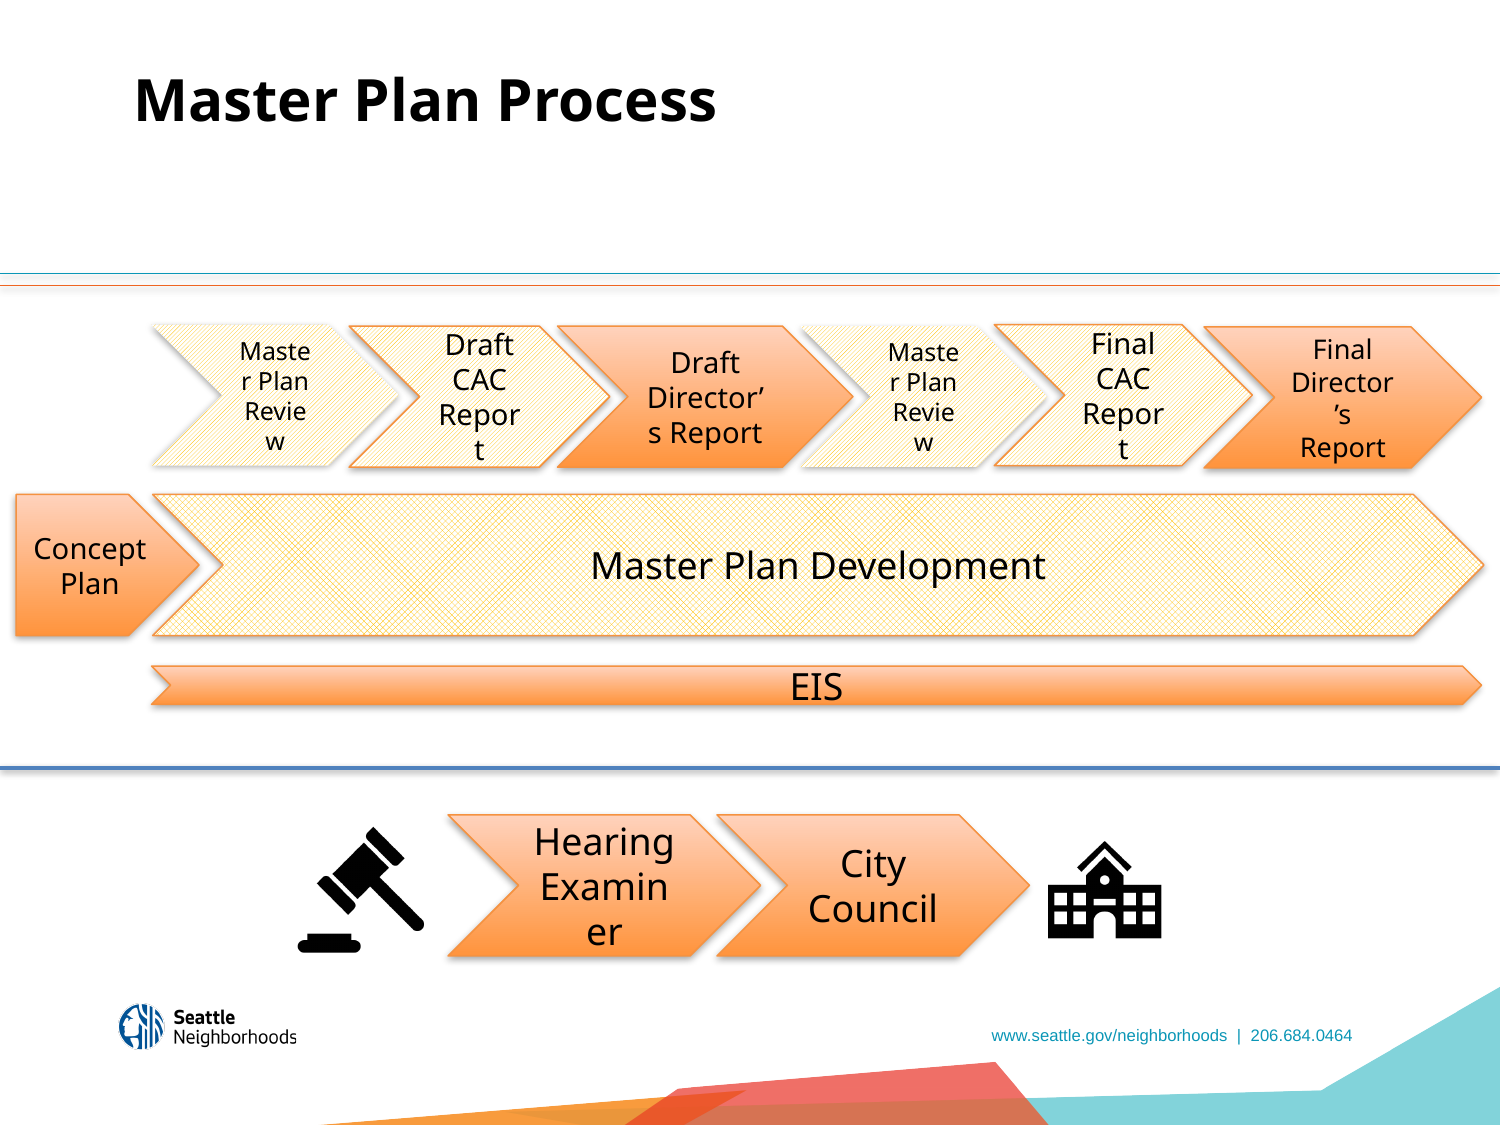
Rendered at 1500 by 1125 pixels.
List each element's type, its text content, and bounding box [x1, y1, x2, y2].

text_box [285, 814, 1180, 965]
title Master Plan Process [118, 55, 1348, 244]
text_box EIS [150, 665, 1483, 706]
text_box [151, 324, 1482, 469]
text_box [15, 494, 1485, 636]
picture [0, 974, 1500, 1125]
